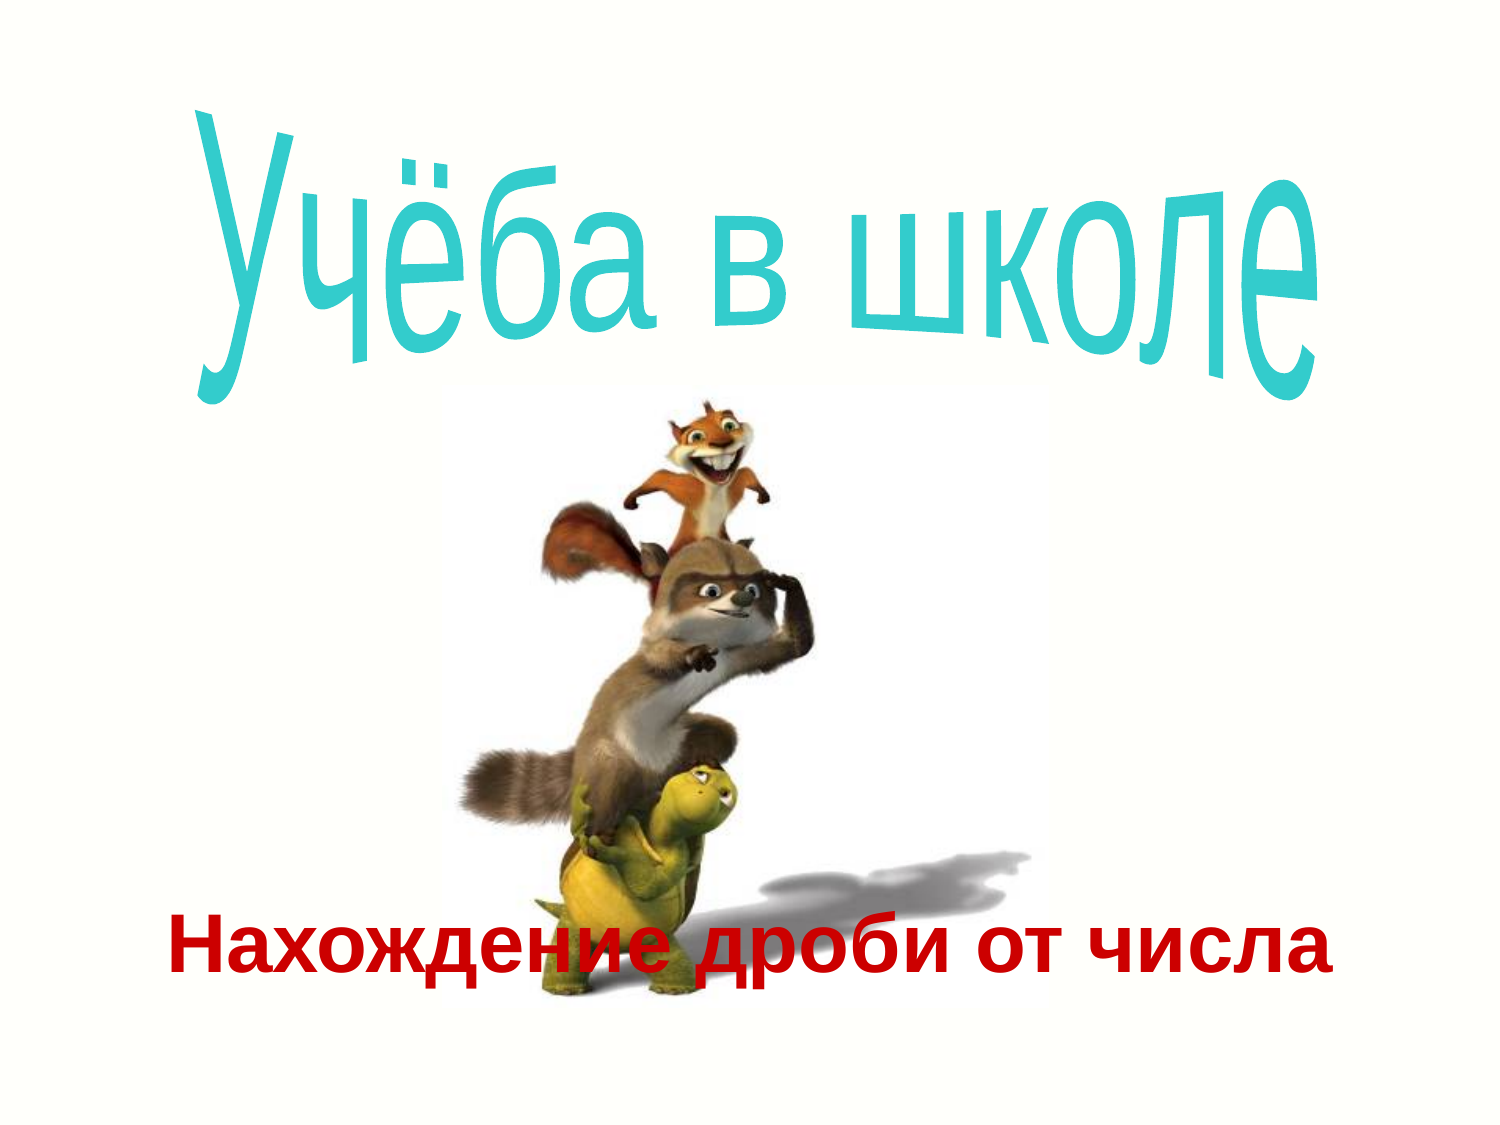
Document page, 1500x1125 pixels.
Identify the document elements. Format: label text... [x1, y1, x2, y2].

list Нахождение дроби от числа [74, 881, 437, 1006]
title [74, 44, 1426, 233]
picture [442, 385, 1049, 1009]
list Нахождение дроби от числа [1054, 881, 1426, 1006]
